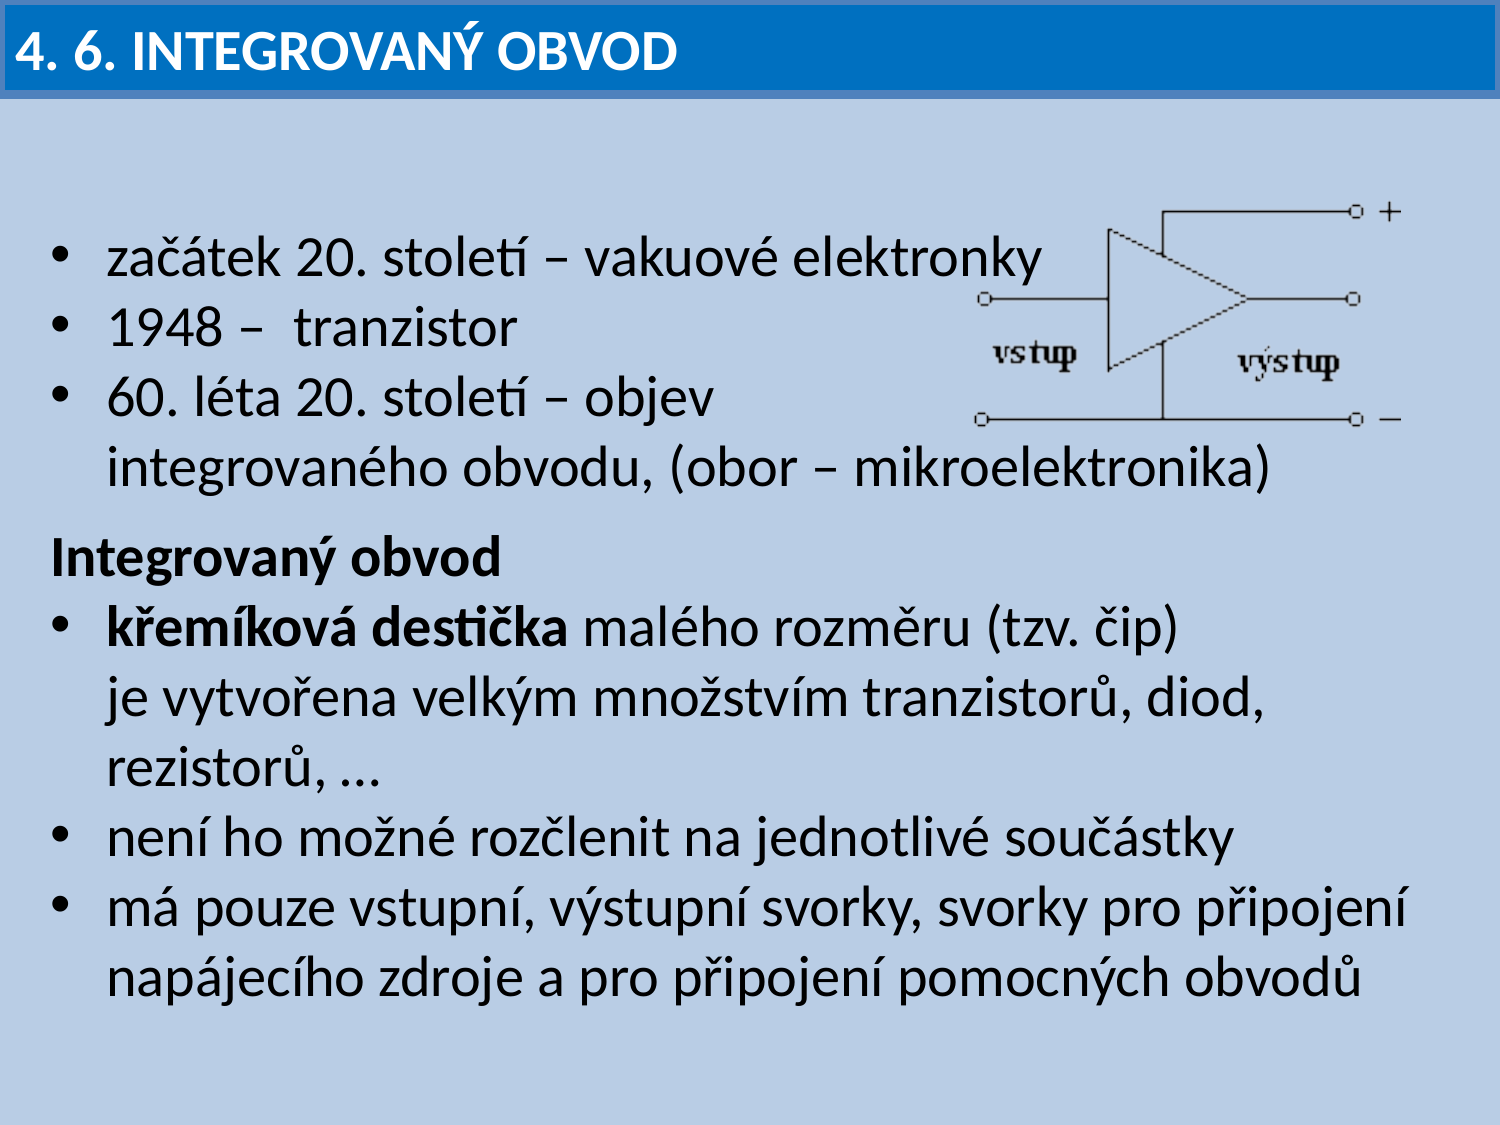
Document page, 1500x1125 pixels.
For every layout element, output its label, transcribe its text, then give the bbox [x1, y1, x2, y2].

title 4. 6. INTEGROVANÝ OBVOD [0, 0, 1500, 95]
picture [972, 198, 1401, 434]
list začátek 20. století – vakuové elektronky 1948 – tranzistor 60. léta 20. století – objev integrovaného obvodu, (obor – mikroelektronika) Integrovaný obvod křemíková destička malého rozměru (tzv. čip) je vytvořena velkým množstvím tranzistorů, diod, rezistorů, … není ho možné rozčlenit na jednotlivé součástky má pouze vstupní, výstupní svorky, svorky pro připojení napájecího zdroje a pro připojení pomocných obvodů [35, 210, 1454, 1079]
